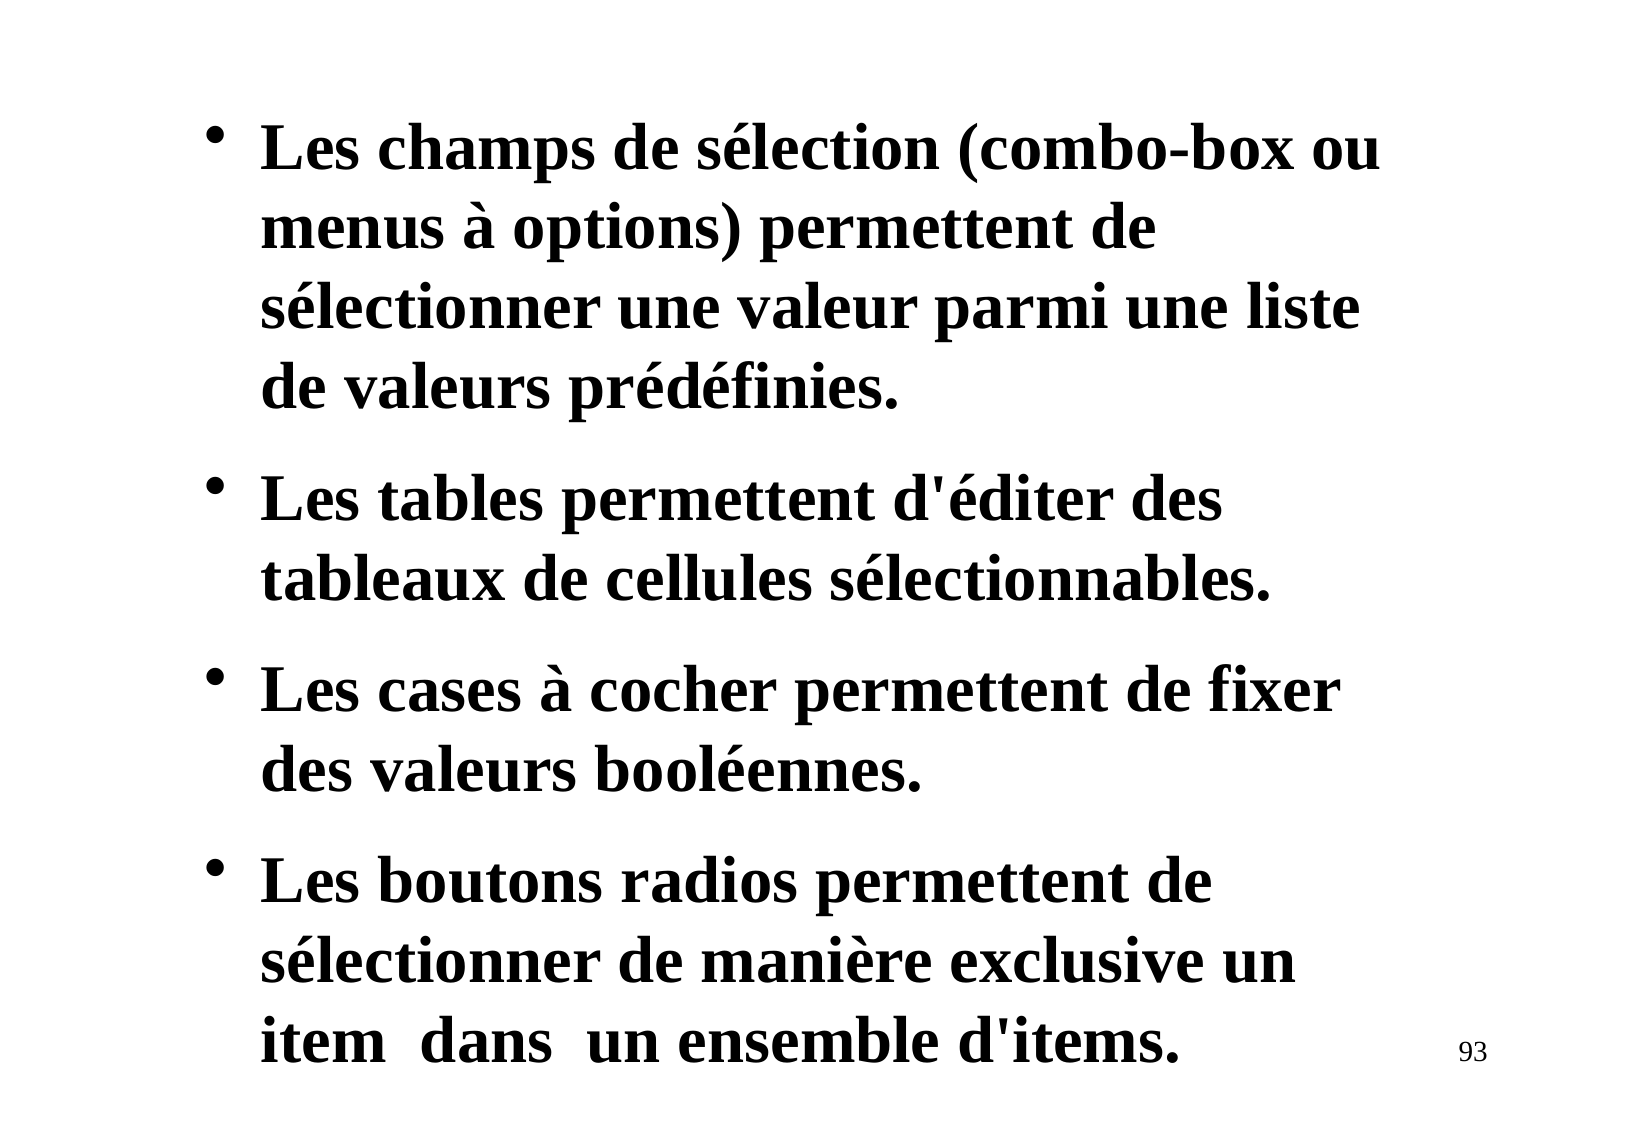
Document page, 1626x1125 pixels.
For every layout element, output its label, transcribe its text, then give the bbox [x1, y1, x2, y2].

slide_number 93 [1418, 1025, 1504, 1100]
list Les champs de sélection (combo-box ou menus à options) permettent de sélectionner une valeur parmi une liste de valeurs prédéfinies. Les tables permettent d'éditer des tableaux de cellules sélectionnables. Les cases à cocher permettent de fixer des valeurs booléennes. Les boutons radios permettent de sélectionner de manière exclusive un item dans un ensemble d'items. [189, 0, 1418, 1109]
